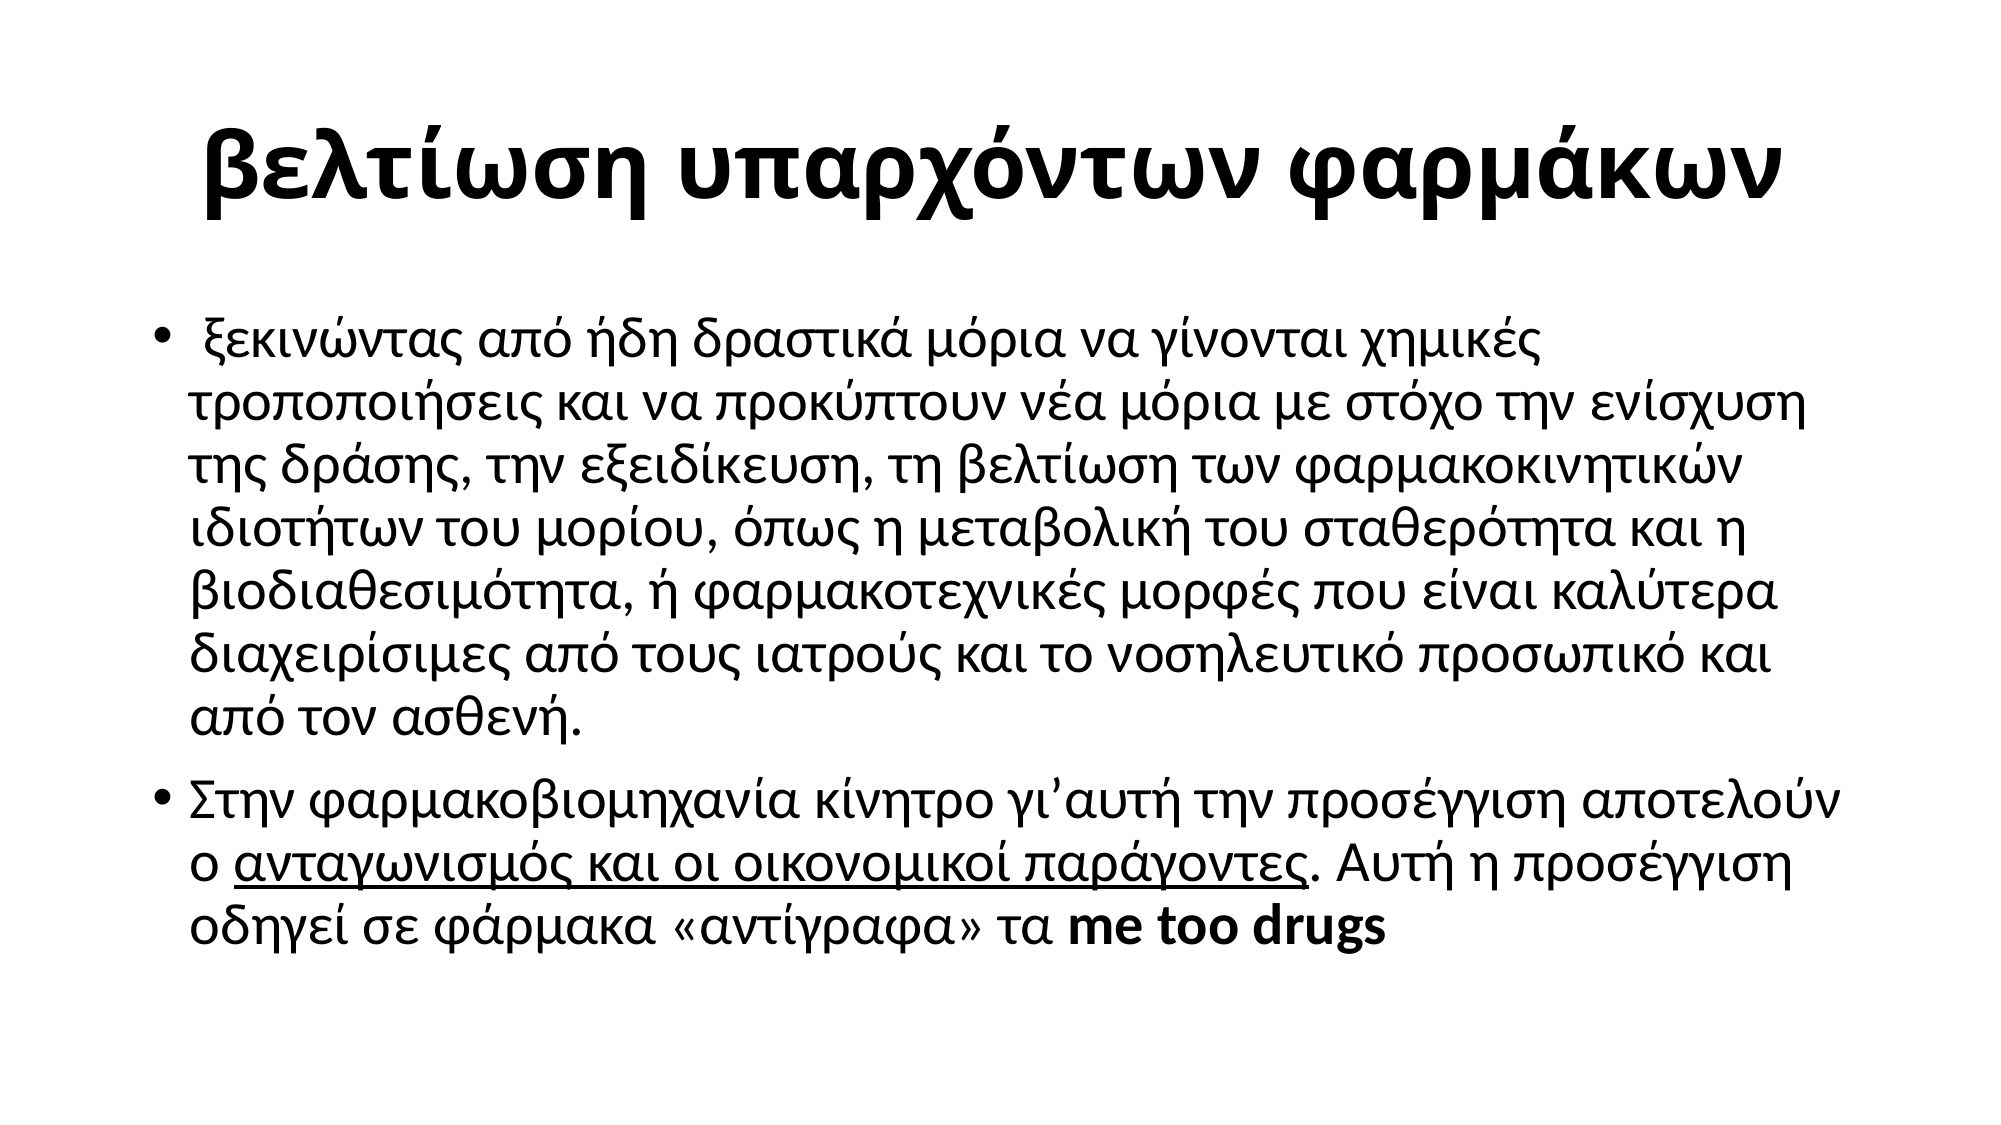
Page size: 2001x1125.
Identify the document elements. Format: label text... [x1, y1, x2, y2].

title βελτίωση υπαρχόντων φαρμάκων [137, 59, 1863, 278]
list ξεκινώντας από ήδη δραστικά μόρια να γίνονται χημικές τροποποιήσεις και να προκύπτουν νέα μόρια με στόχο την ενίσχυση της δράσης, την εξειδίκευση, τη βελτίωση των φαρμακοκινητικών ιδιοτήτων του μορίου, όπως η μεταβολική του σταθερότητα και η βιοδιαθεσιμότητα, ή φαρμακοτεχνικές μορφές που είναι καλύτερα διαχειρίσιμες από τους ιατρούς και το νοσηλευτικό προσωπικό και από τον ασθενή. Στην φαρμακοβιομηχανία κίνητρο γι’αυτή την προσέγγιση αποτελούν ο ανταγωνισμός και οι οικονομικοί παράγοντες. Αυτή η προσέγγιση οδηγεί σε φάρμακα «αντίγραφα» τα me too drugs [137, 299, 1863, 1014]
